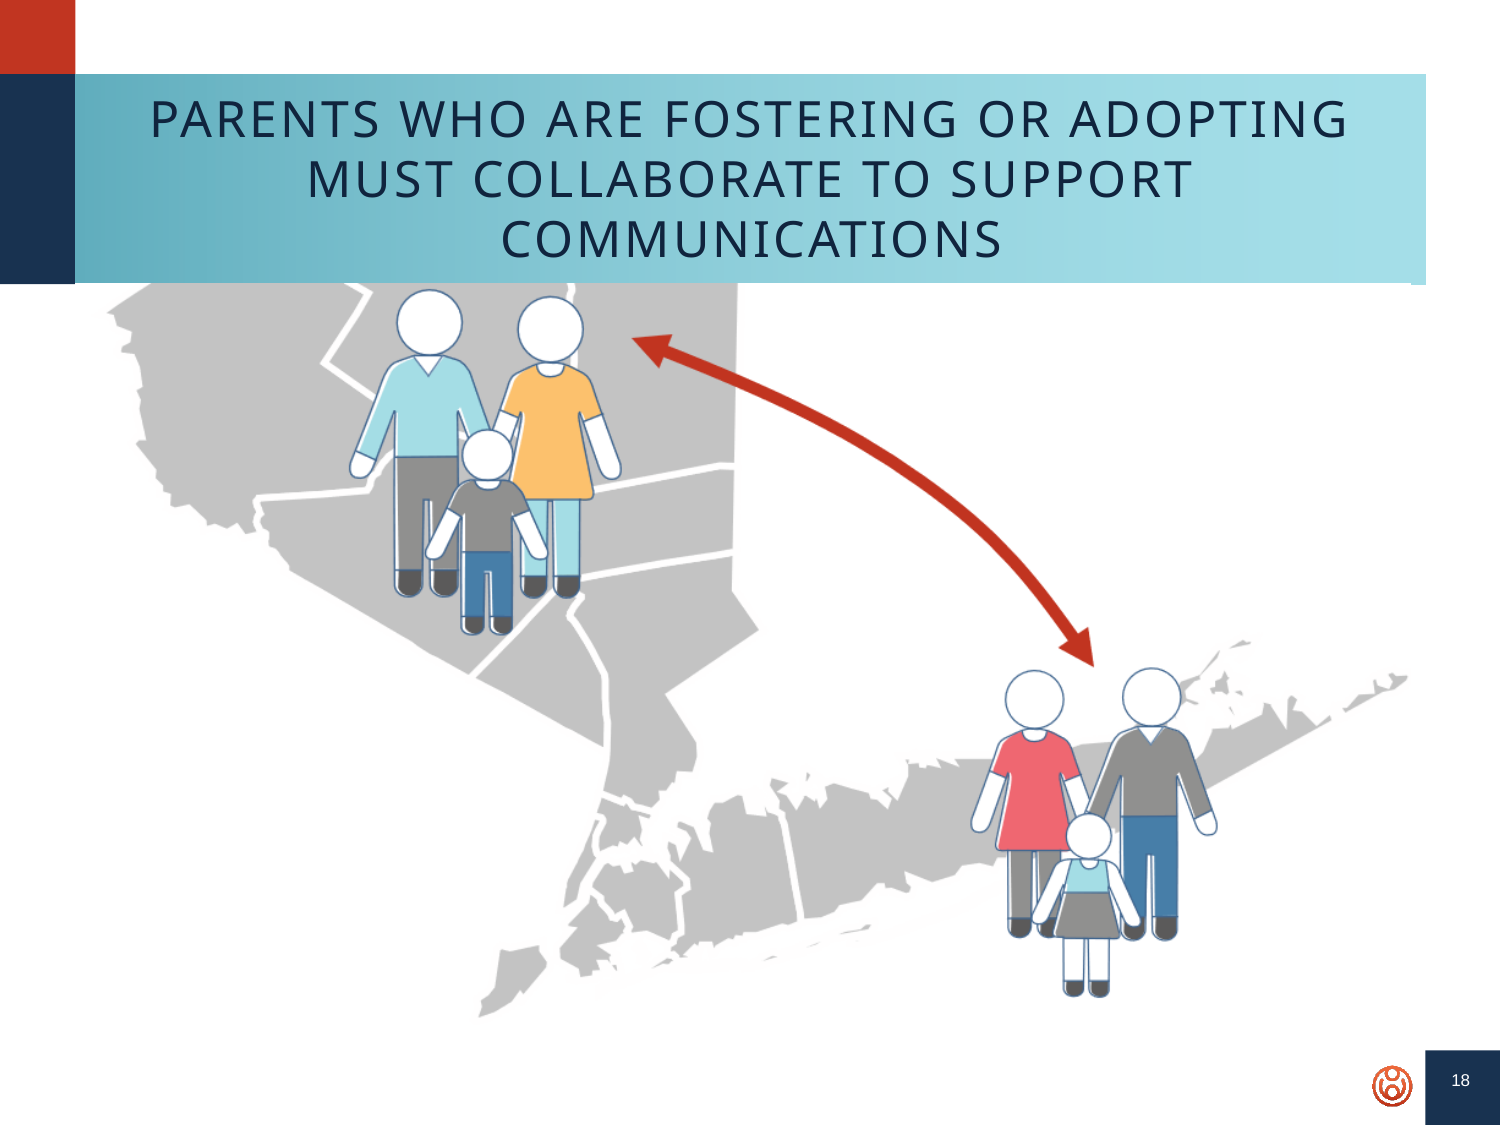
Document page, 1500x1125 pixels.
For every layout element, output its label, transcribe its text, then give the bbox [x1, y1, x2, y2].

slide_number 18 [1433, 1058, 1489, 1101]
title Parents who are fostering or adopting Must Collaborate to Support communications [76, 71, 1426, 284]
picture [1371, 1065, 1413, 1107]
picture [75, 74, 1426, 1036]
